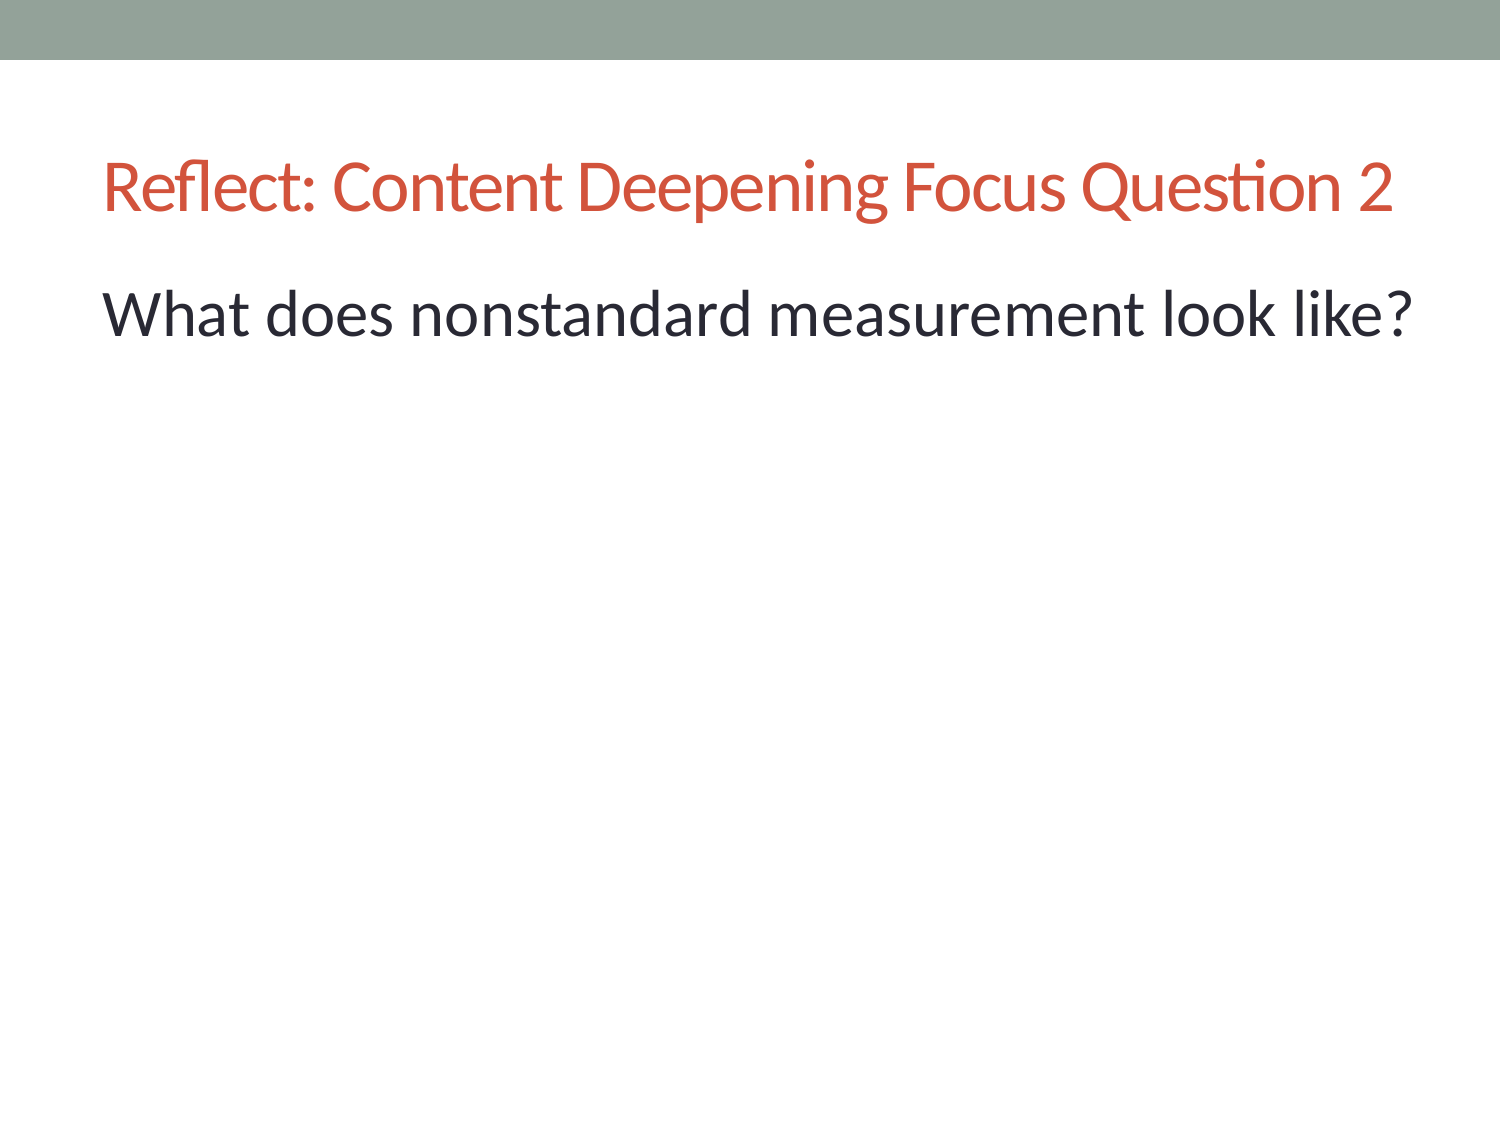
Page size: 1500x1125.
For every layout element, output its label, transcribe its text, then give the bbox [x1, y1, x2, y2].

list What does nonstandard measurement look like? [87, 262, 1450, 1063]
title Reflect: Content Deepening Focus Question 2 [87, 99, 1450, 262]
